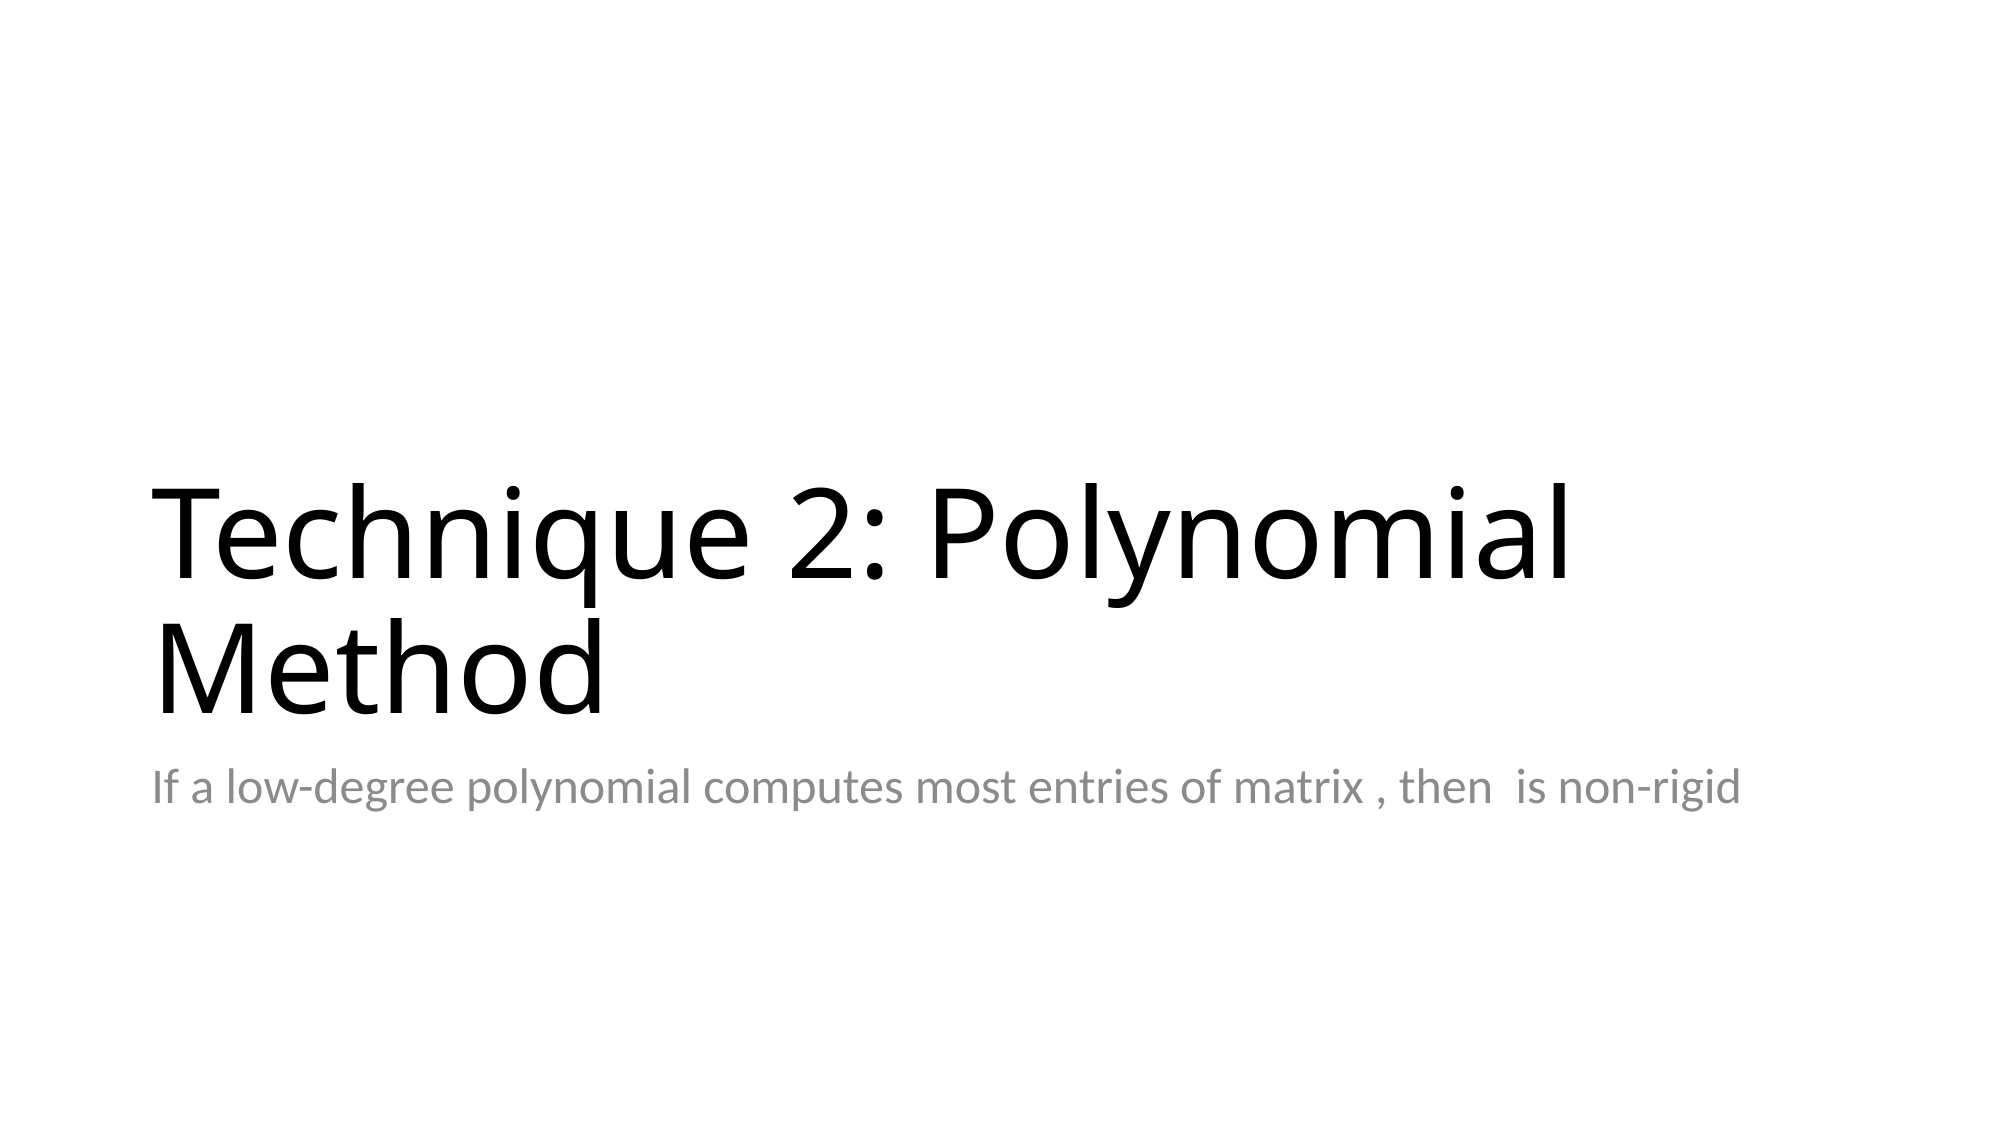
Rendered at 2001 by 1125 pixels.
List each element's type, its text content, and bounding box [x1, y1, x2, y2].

title Technique 2: Polynomial Method [136, 280, 1862, 749]
